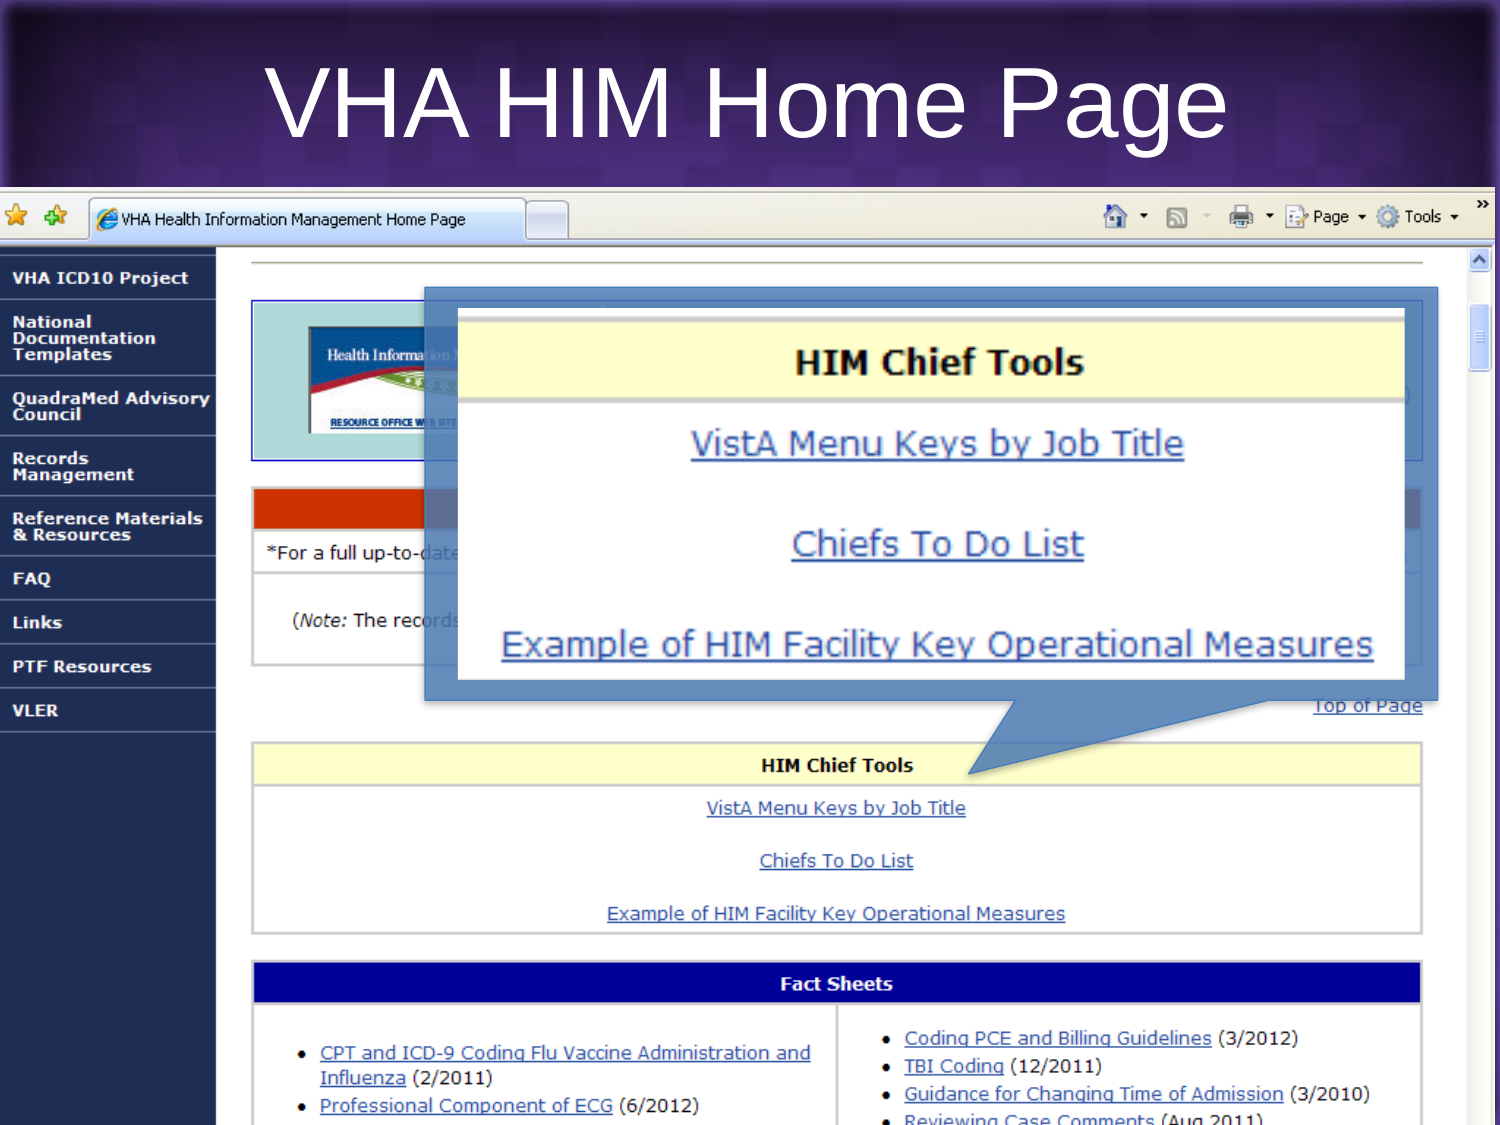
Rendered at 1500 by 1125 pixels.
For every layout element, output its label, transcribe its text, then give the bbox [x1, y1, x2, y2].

text_box VHA HIM Home Page [0, 30, 1495, 166]
picture [0, 0, 1500, 1125]
